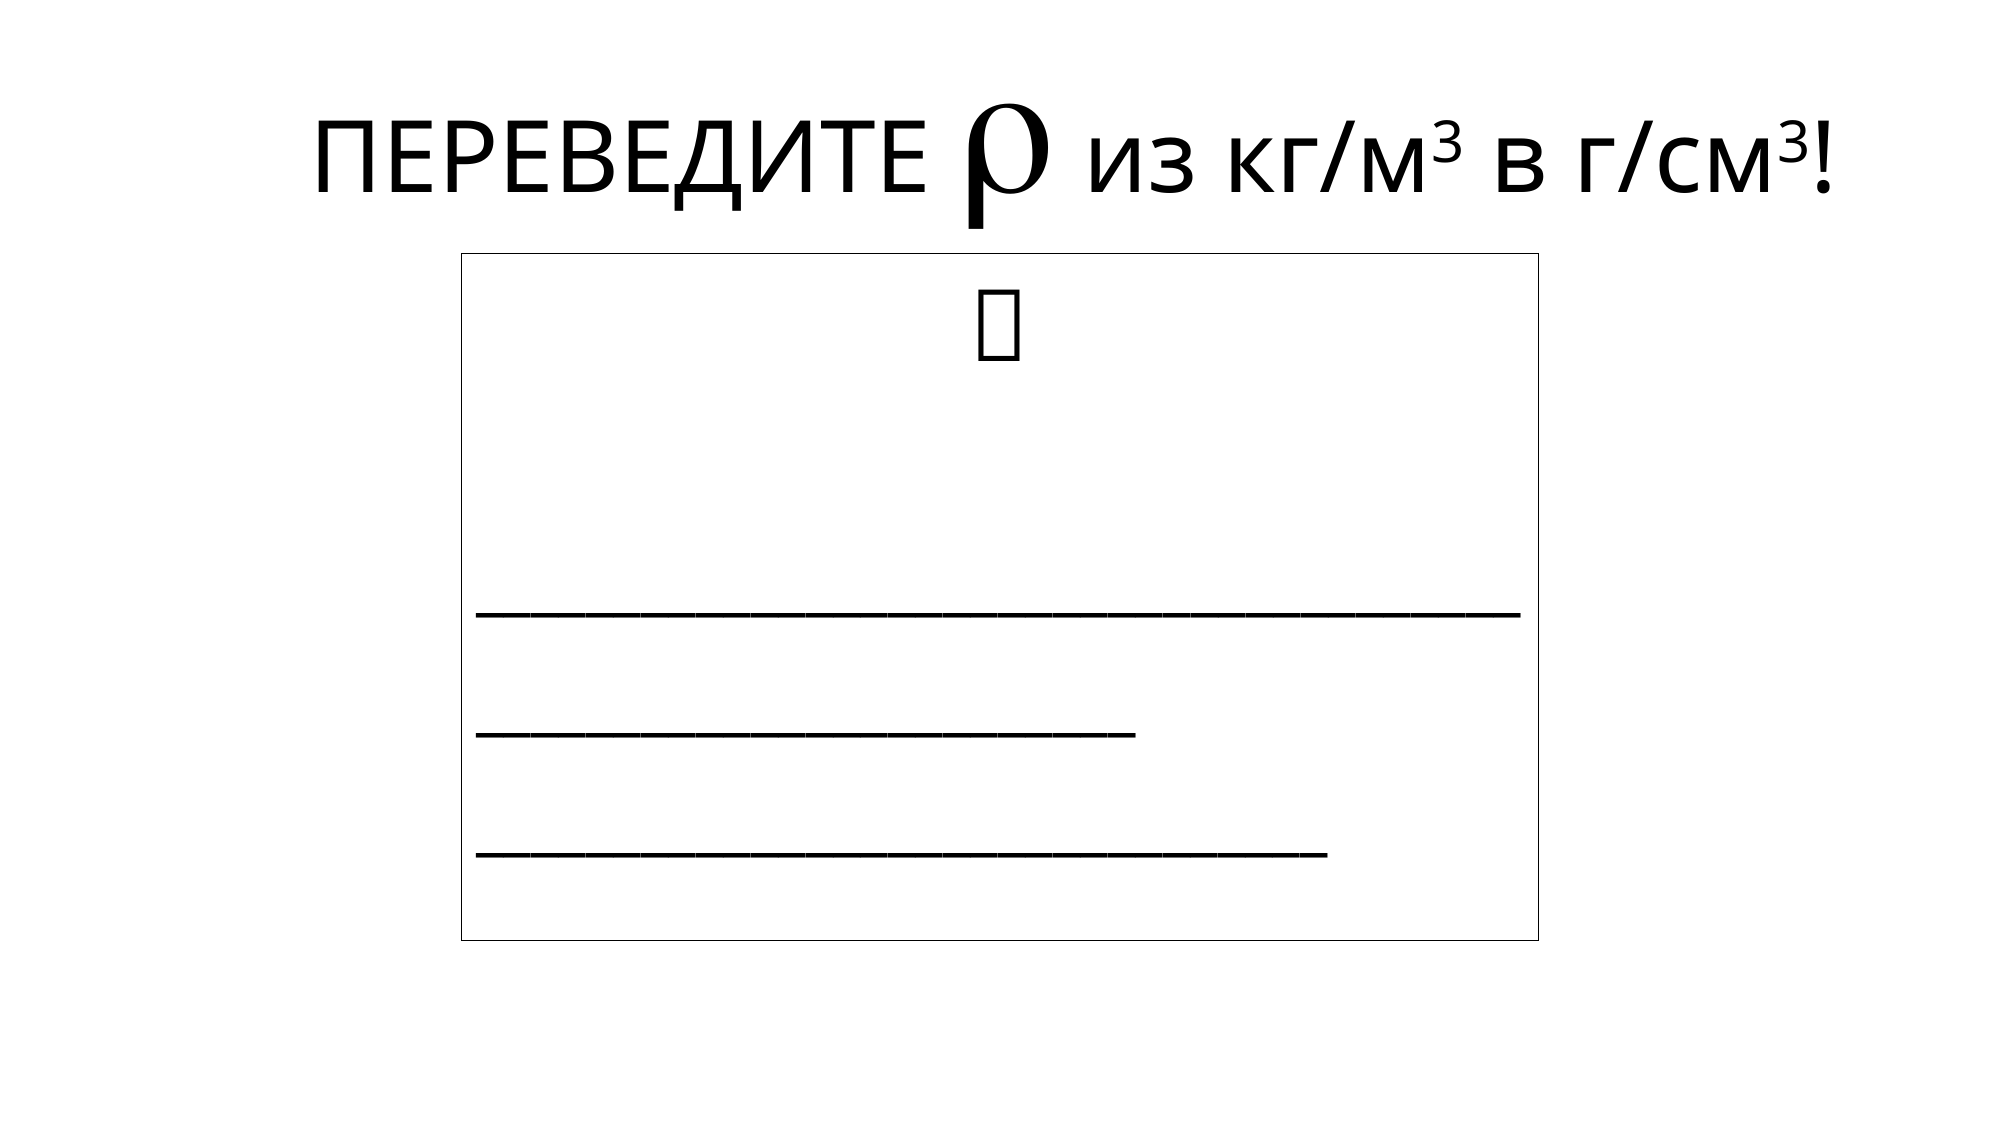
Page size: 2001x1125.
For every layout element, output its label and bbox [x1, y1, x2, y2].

text_box [112, 0, 1888, 941]
